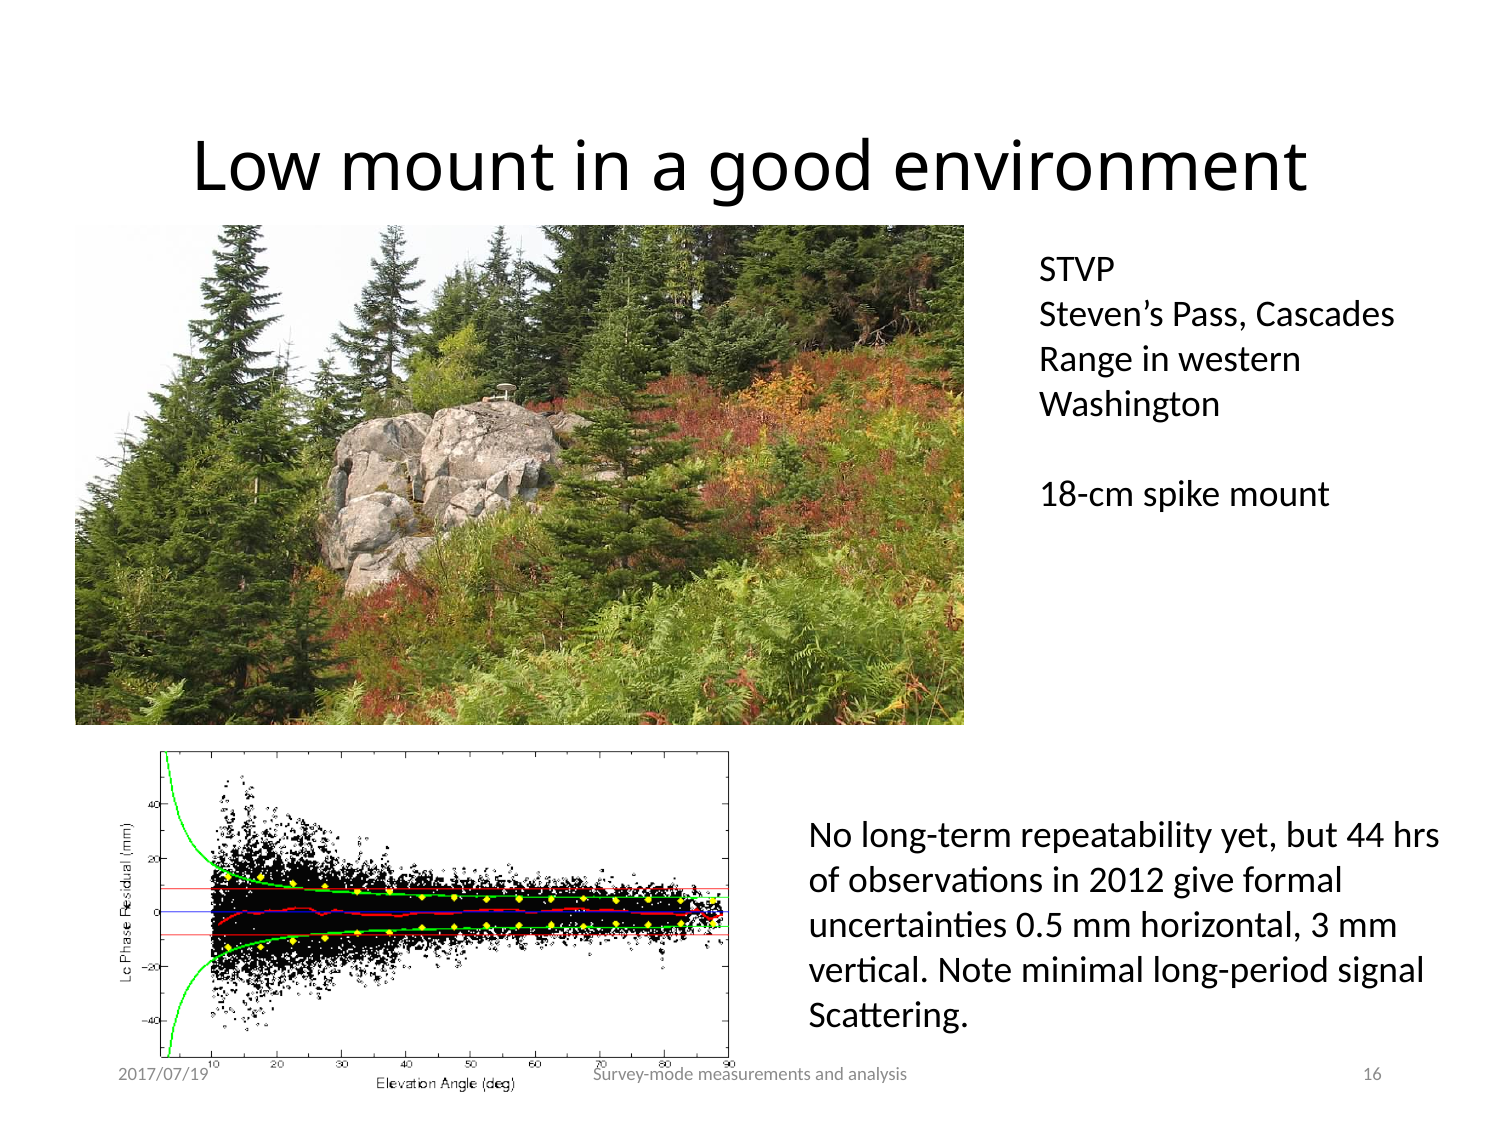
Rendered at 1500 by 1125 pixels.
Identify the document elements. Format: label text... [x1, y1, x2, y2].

text_box No long-term repeatability yet, but 44 hrs of observations in 2012 give formal uncertainties 0.5 mm horizontal, 3 mm vertical. Note minimal long-period signal Scattering. [793, 802, 1456, 1043]
picture [74, 733, 773, 1103]
text_box STVP Steven’s Pass, Cascades Range in western Washington 18-cm spike mount [1024, 236, 1425, 522]
title Low mount in a good environment [103, 59, 1397, 278]
slide_number 15 [1059, 1042, 1397, 1103]
footer Survey-mode measurements and analysis [773, 1042, 1004, 1103]
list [74, 224, 964, 725]
